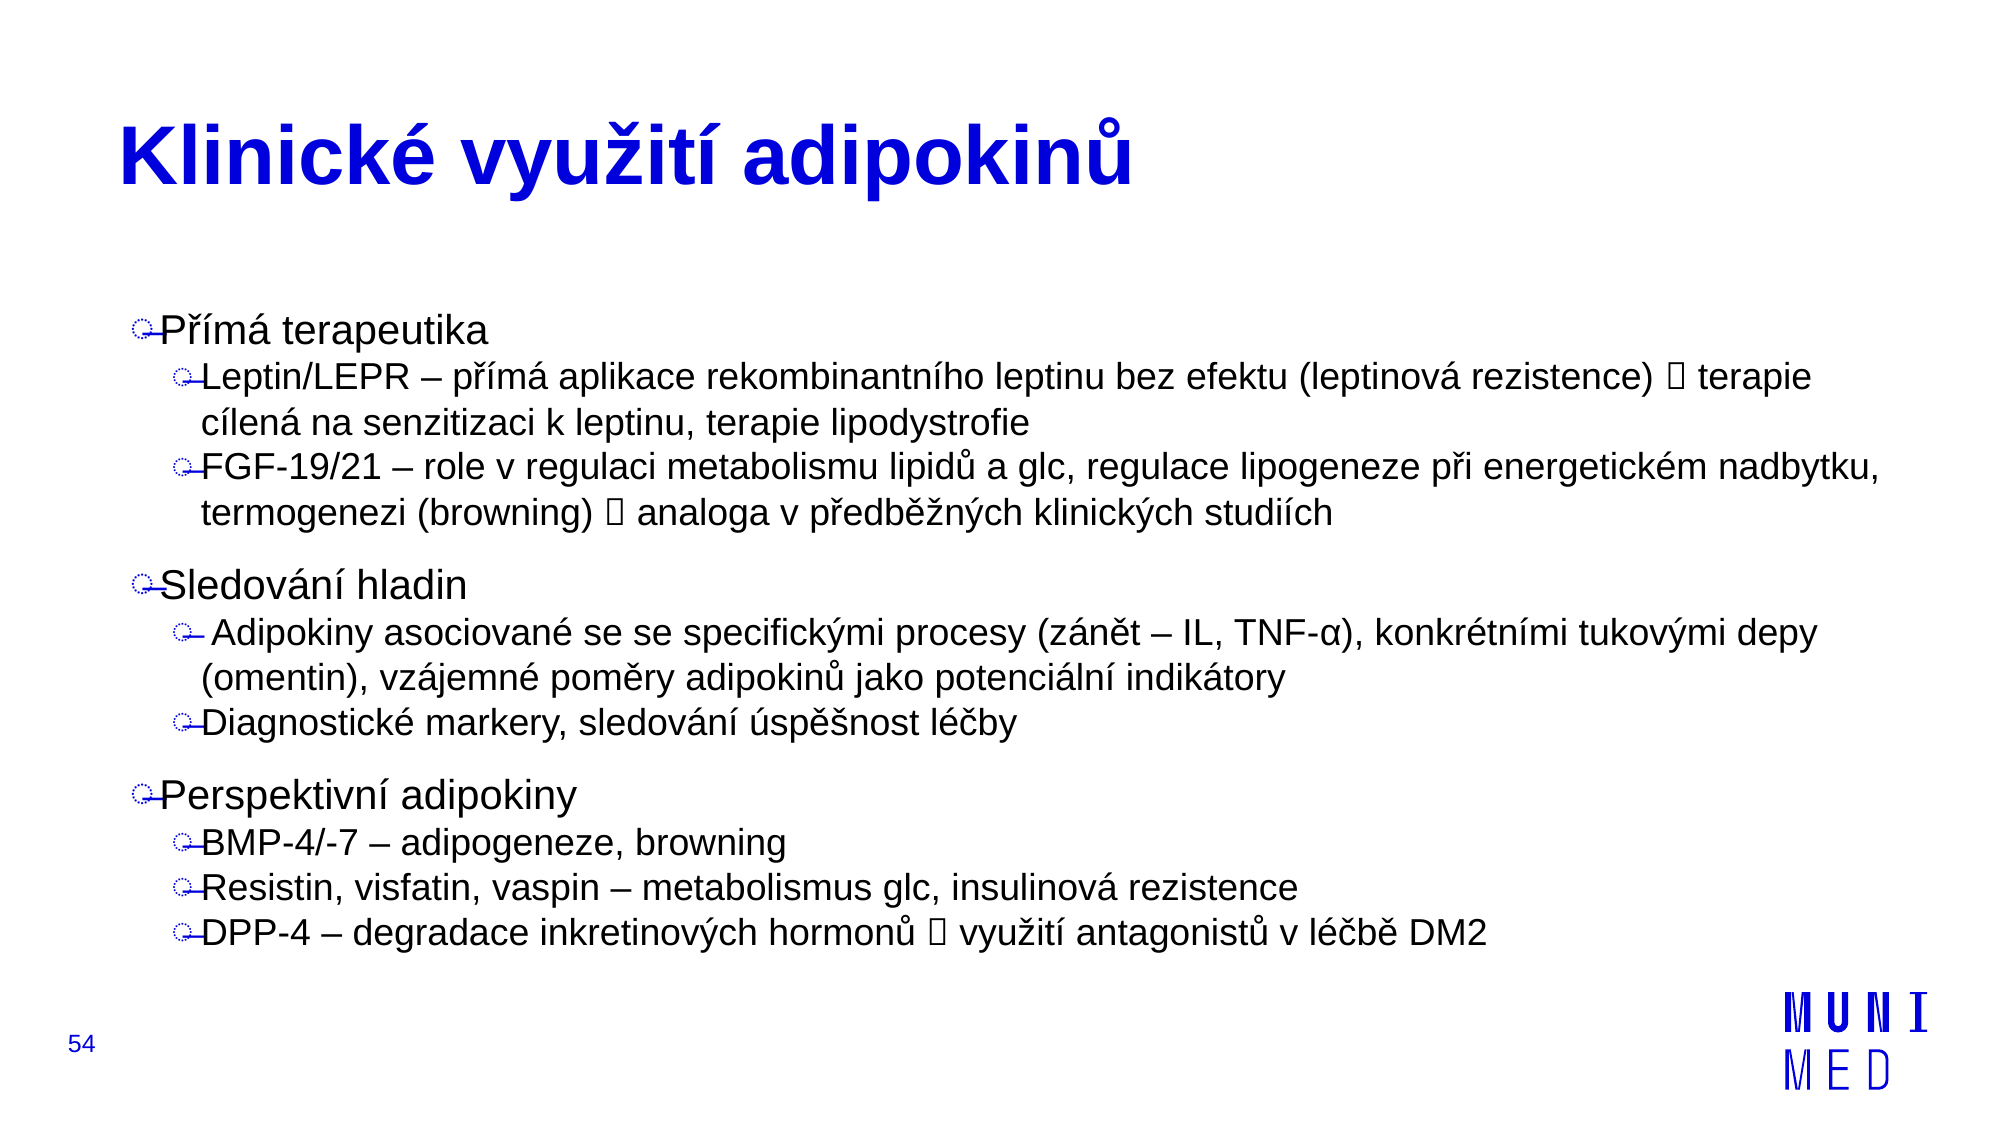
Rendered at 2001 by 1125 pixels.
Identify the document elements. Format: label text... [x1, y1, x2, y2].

title Klinické využití adipokinů [118, 118, 1883, 193]
slide_number 54 [67, 1021, 110, 1063]
list Přímá terapeutika Leptin/LEPR – přímá aplikace rekombinantního leptinu bez efektu (leptinová rezistence)  terapie cílená na senzitizaci k leptinu, terapie lipodystrofie FGF-19/21 – role v regulaci metabolismu lipidů a glc, regulace lipogeneze při energetickém nadbytku, termogenezi (browning)  analoga v předběžných klinických studiích Sledování hladin Adipokiny asociované se se specifickými procesy (zánět – IL, TNF-α), konkrétními tukovými depy (omentin), vzájemné poměry adipokinů jako potenciální indikátory Diagnostické markery, sledování úspěšnost léčby Perspektivní adipokiny BMP-4/-7 – adipogeneze, browning Resistin, visfatin, vaspin – metabolismus glc, insulinová rezistence DPP-4 – degradace inkretinových hormonů  využití antagonistů v léčbě DM2 [118, 277, 1883, 957]
